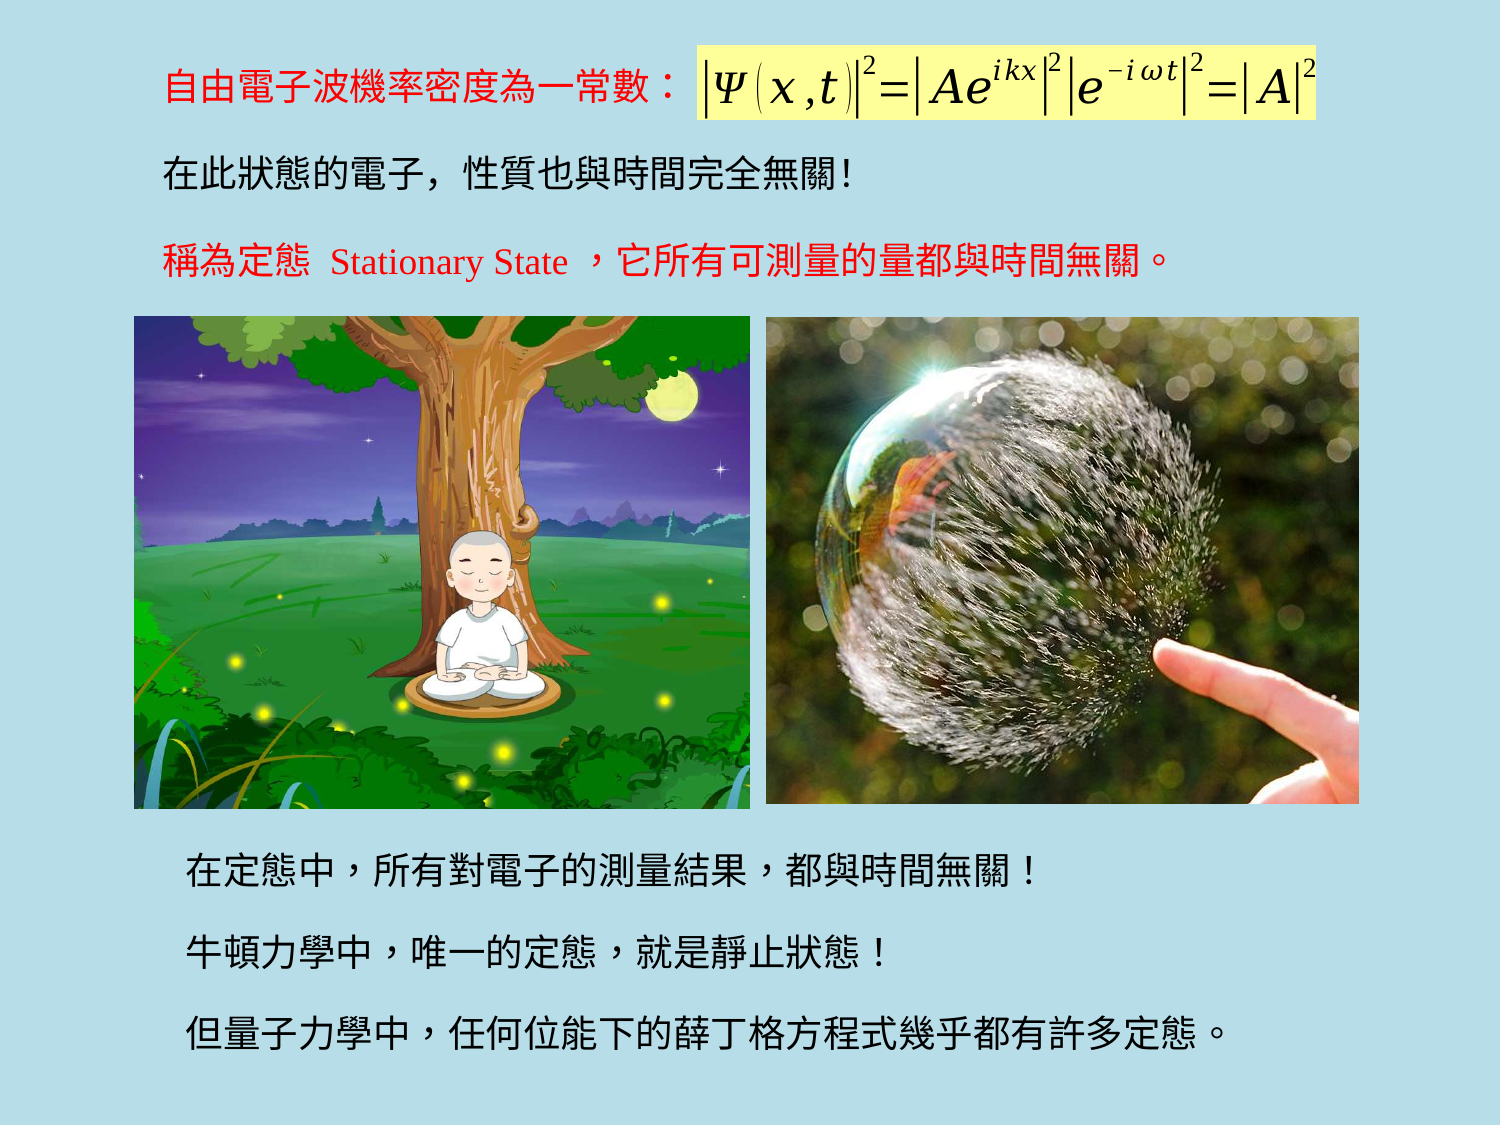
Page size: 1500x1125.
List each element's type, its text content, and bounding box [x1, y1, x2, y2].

text_box 自由電子波機率密度為一常數： [147, 55, 697, 116]
text_box 在定態中，所有對電子的測量結果，都與時間無關！ [171, 839, 1191, 900]
text_box 稱為定態 Stationary State，它所有可測量的量都與時間無關。 [147, 229, 1372, 290]
text_box 但量子力學中，任何位能下的薛丁格方程式幾乎都有許多定態。 [171, 1002, 1424, 1063]
picture [766, 317, 1359, 804]
picture [133, 316, 751, 809]
text_box 在此狀態的電子，性質也與時間完全無關！ [147, 142, 1020, 203]
text_box 牛頓力學中，唯一的定態，就是靜止狀態！ [171, 921, 1144, 982]
